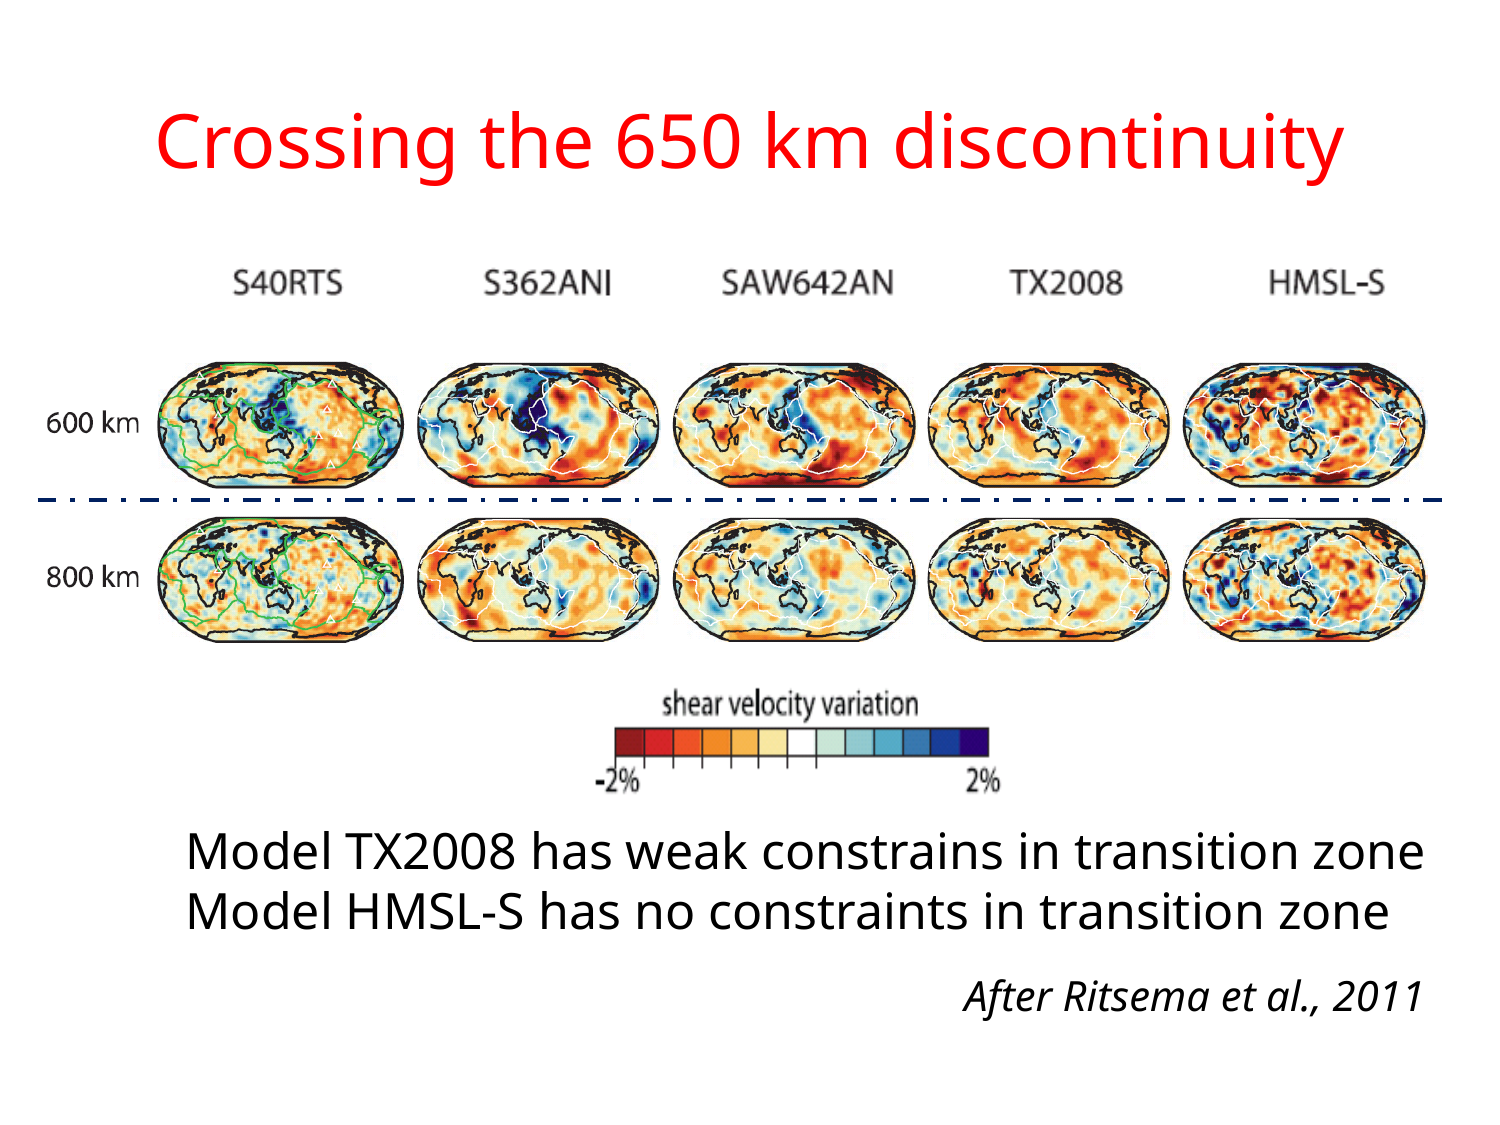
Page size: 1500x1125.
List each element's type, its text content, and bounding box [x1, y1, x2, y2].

text_box Model TX2008 has weak constrains in transition zone Model HMSL-S has no constraints in transition zone [170, 812, 1442, 948]
title Crossing the 650 km discontinuity [75, 45, 1425, 186]
picture [37, 501, 1451, 811]
picture [37, 337, 1451, 499]
picture [0, 187, 1500, 301]
text_box After Ritsema et al., 2011 [949, 962, 1440, 1028]
